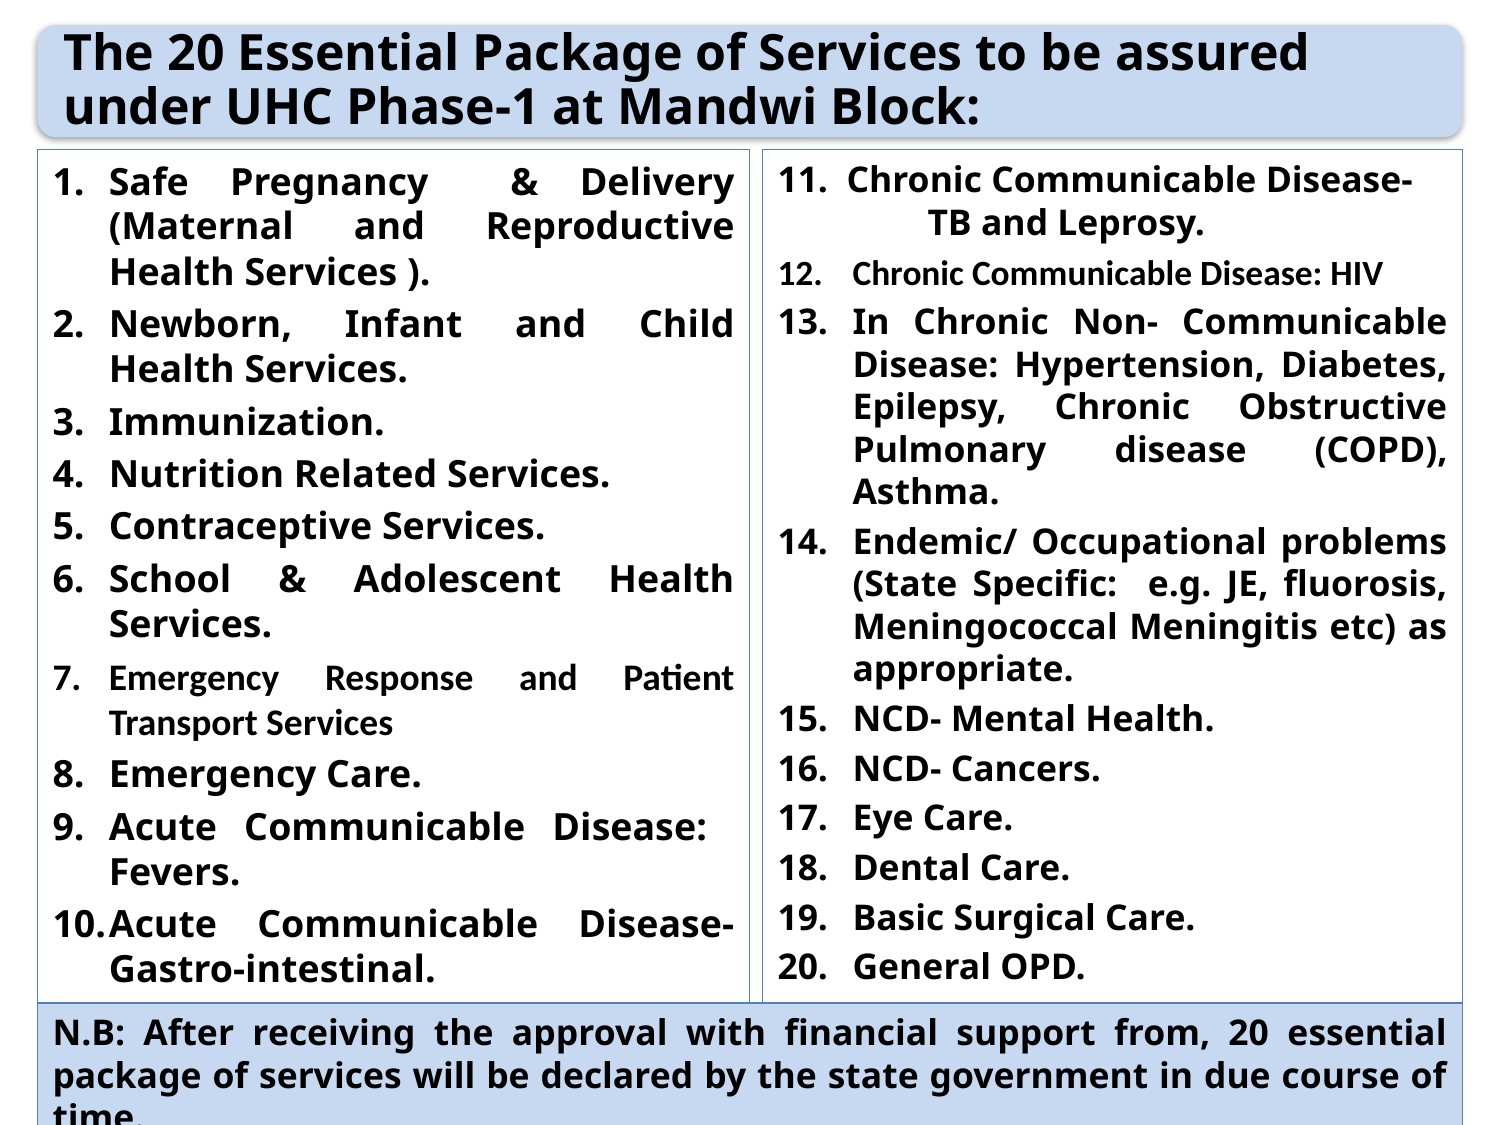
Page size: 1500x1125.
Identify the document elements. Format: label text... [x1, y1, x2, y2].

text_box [37, 24, 1463, 138]
text_box N.B: After receiving the approval with financial support from, 20 essential package of services will be declared by the state government in due course of time. [37, 1002, 1463, 1125]
text_box 11. Chronic Communicable Disease- TB and Leprosy. Chronic Communicable Disease: HIV In Chronic Non- Communicable Disease: Hypertension, Diabetes, Epilepsy, Chronic Obstructive Pulmonary disease (COPD), Asthma. Endemic/ Occupational problems (State Specific: e.g. JE, fluorosis, Meningococcal Meningitis etc) as appropriate. NCD- Mental Health. NCD- Cancers. Eye Care. Dental Care. Basic Surgical Care. General OPD. [762, 149, 1463, 1002]
list Safe Pregnancy & Delivery (Maternal and Reproductive Health Services ). Newborn, Infant and Child Health Services. Immunization. Nutrition Related Services. Contraceptive Services. School & Adolescent Health Services. Emergency Response and Patient Transport Services Emergency Care. Acute Communicable Disease: Fevers. Acute Communicable Disease- Gastro-intestinal. [37, 149, 750, 1002]
